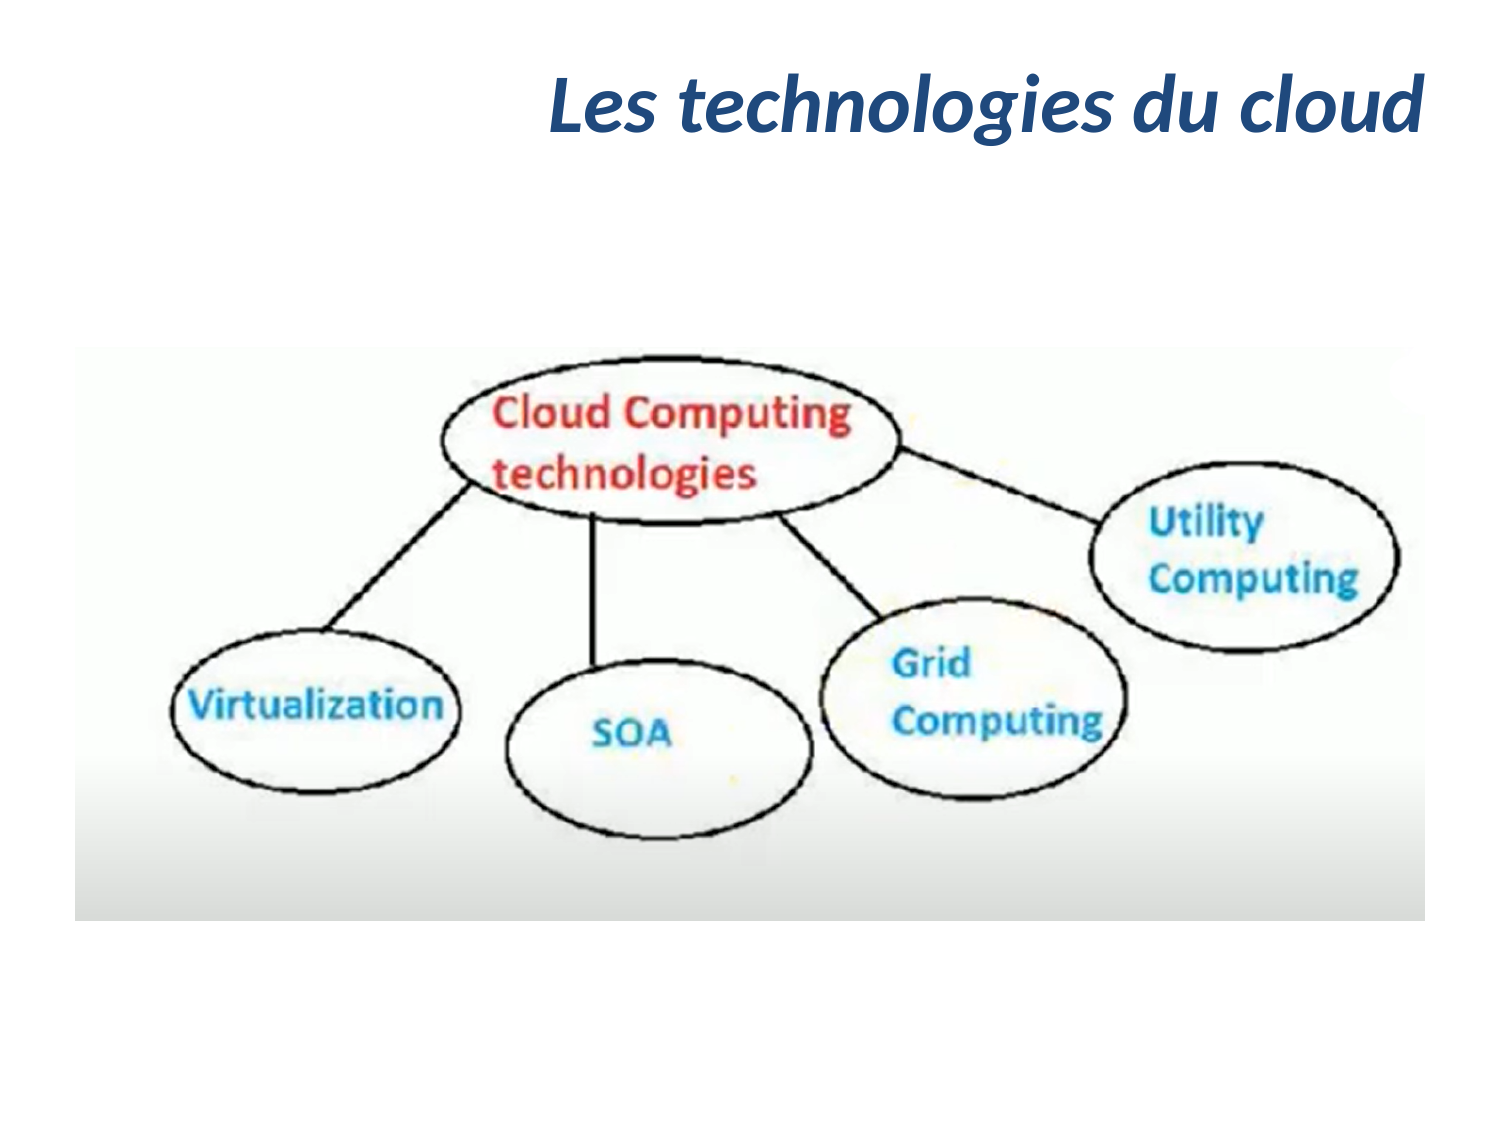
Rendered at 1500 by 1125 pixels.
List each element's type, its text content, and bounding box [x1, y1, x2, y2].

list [74, 346, 1426, 921]
title Les technologies du cloud [91, 39, 1442, 227]
